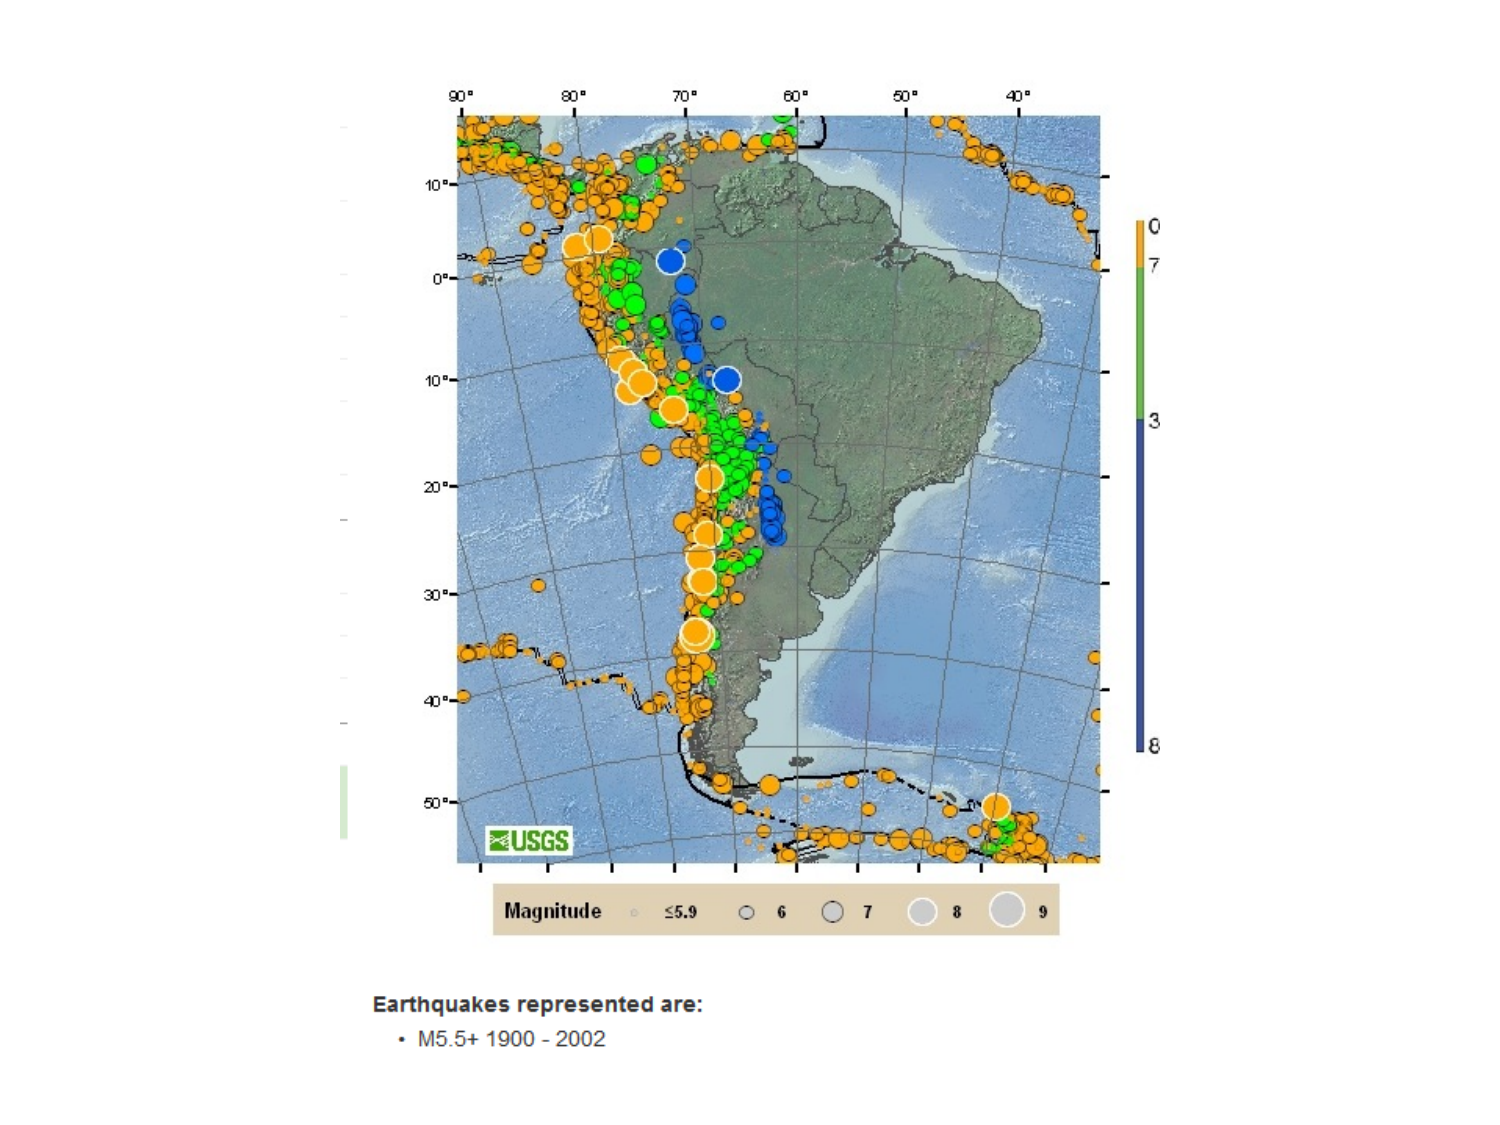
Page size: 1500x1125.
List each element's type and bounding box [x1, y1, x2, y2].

picture [340, 69, 1160, 1056]
